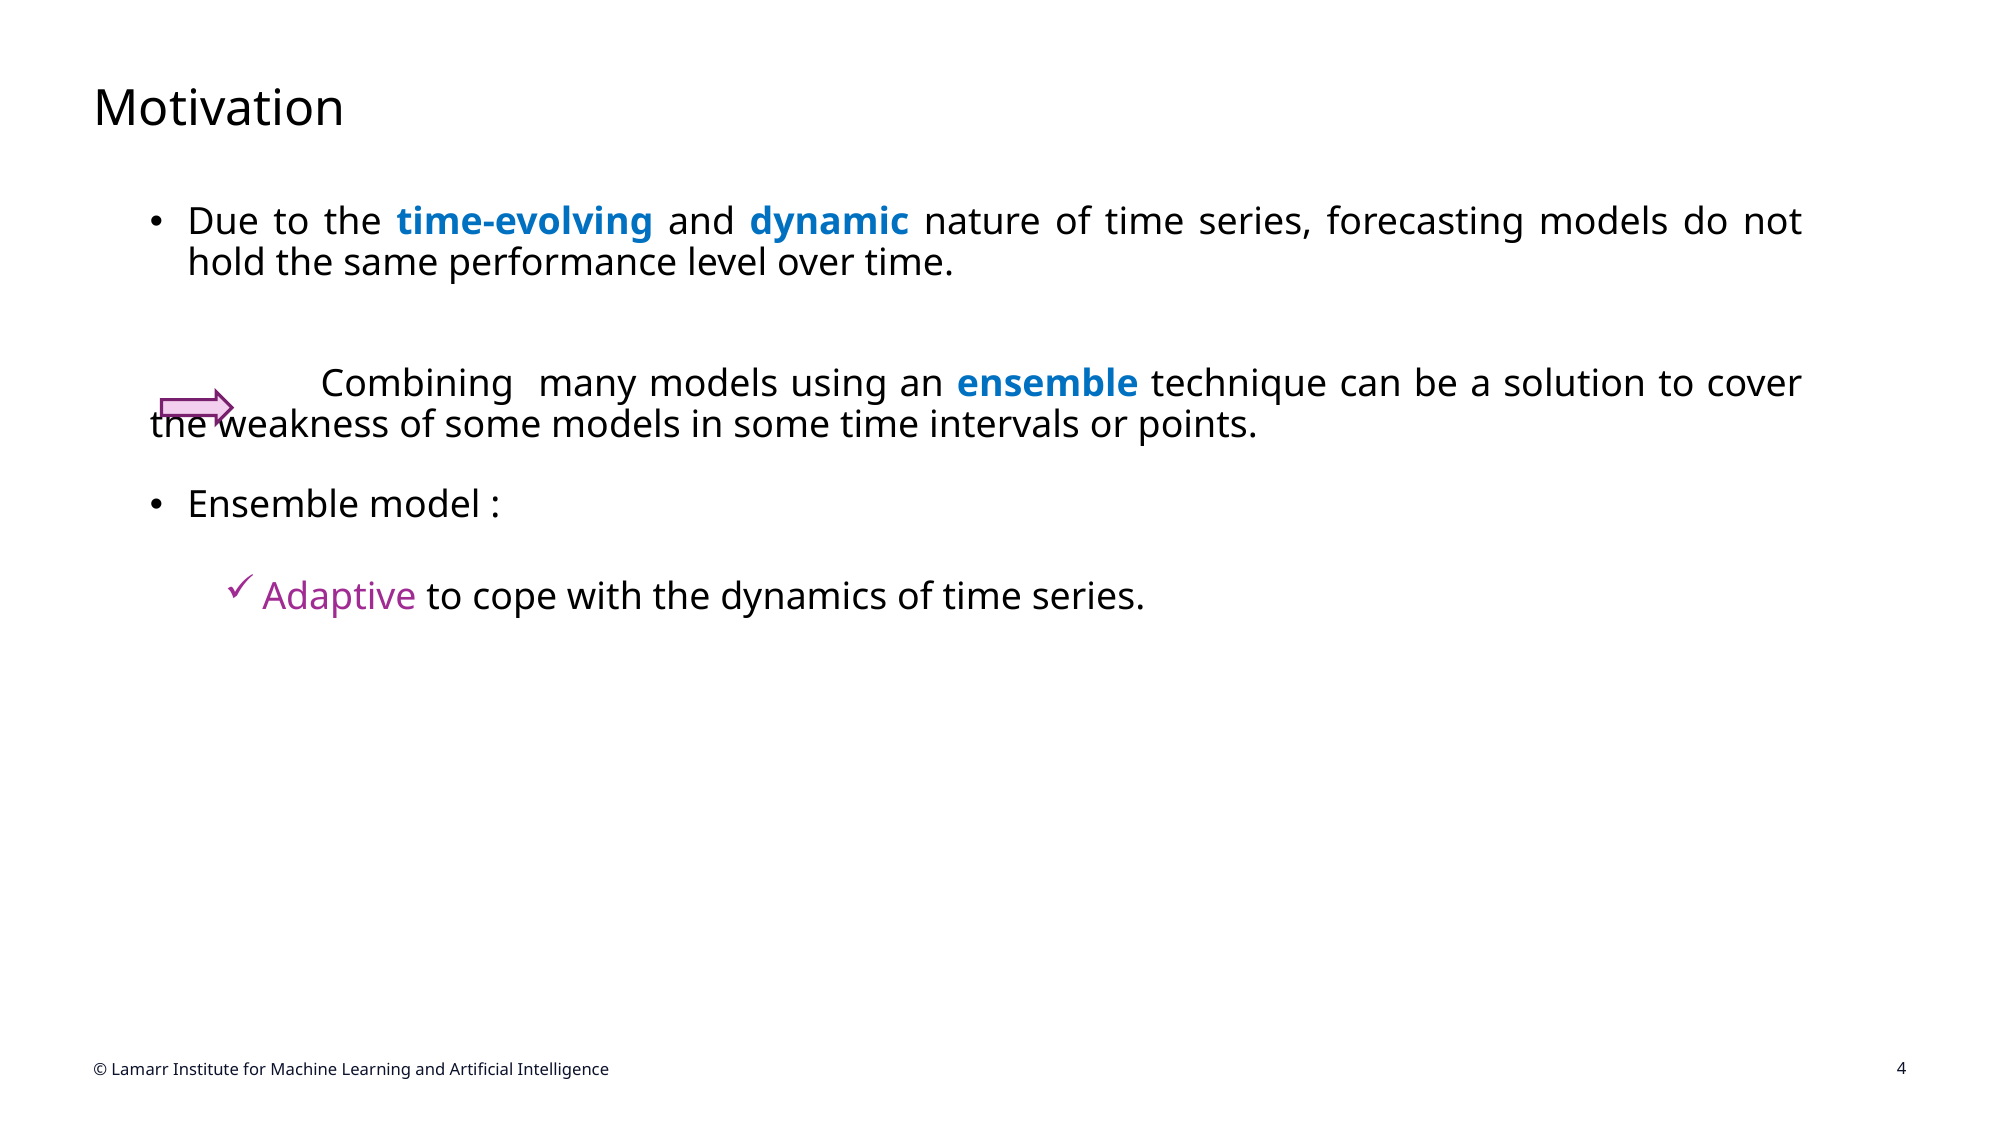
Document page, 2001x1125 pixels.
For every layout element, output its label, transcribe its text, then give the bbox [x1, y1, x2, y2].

list Due to the time-evolving and dynamic nature of time series, forecasting models do not hold the same performance level over time. Combining many models using an ensemble technique can be a solution to cover the weakness of some models in some time intervals or points. Ensemble model : Adaptive to cope with the dynamics of time series. [149, 215, 1804, 728]
title Motivation [78, 78, 1733, 141]
text_box [159, 387, 235, 428]
footer © Lamarr Institute for Machine Learning and Artificial Intelligence [78, 1059, 669, 1080]
slide_number 4 [1803, 1059, 1922, 1080]
